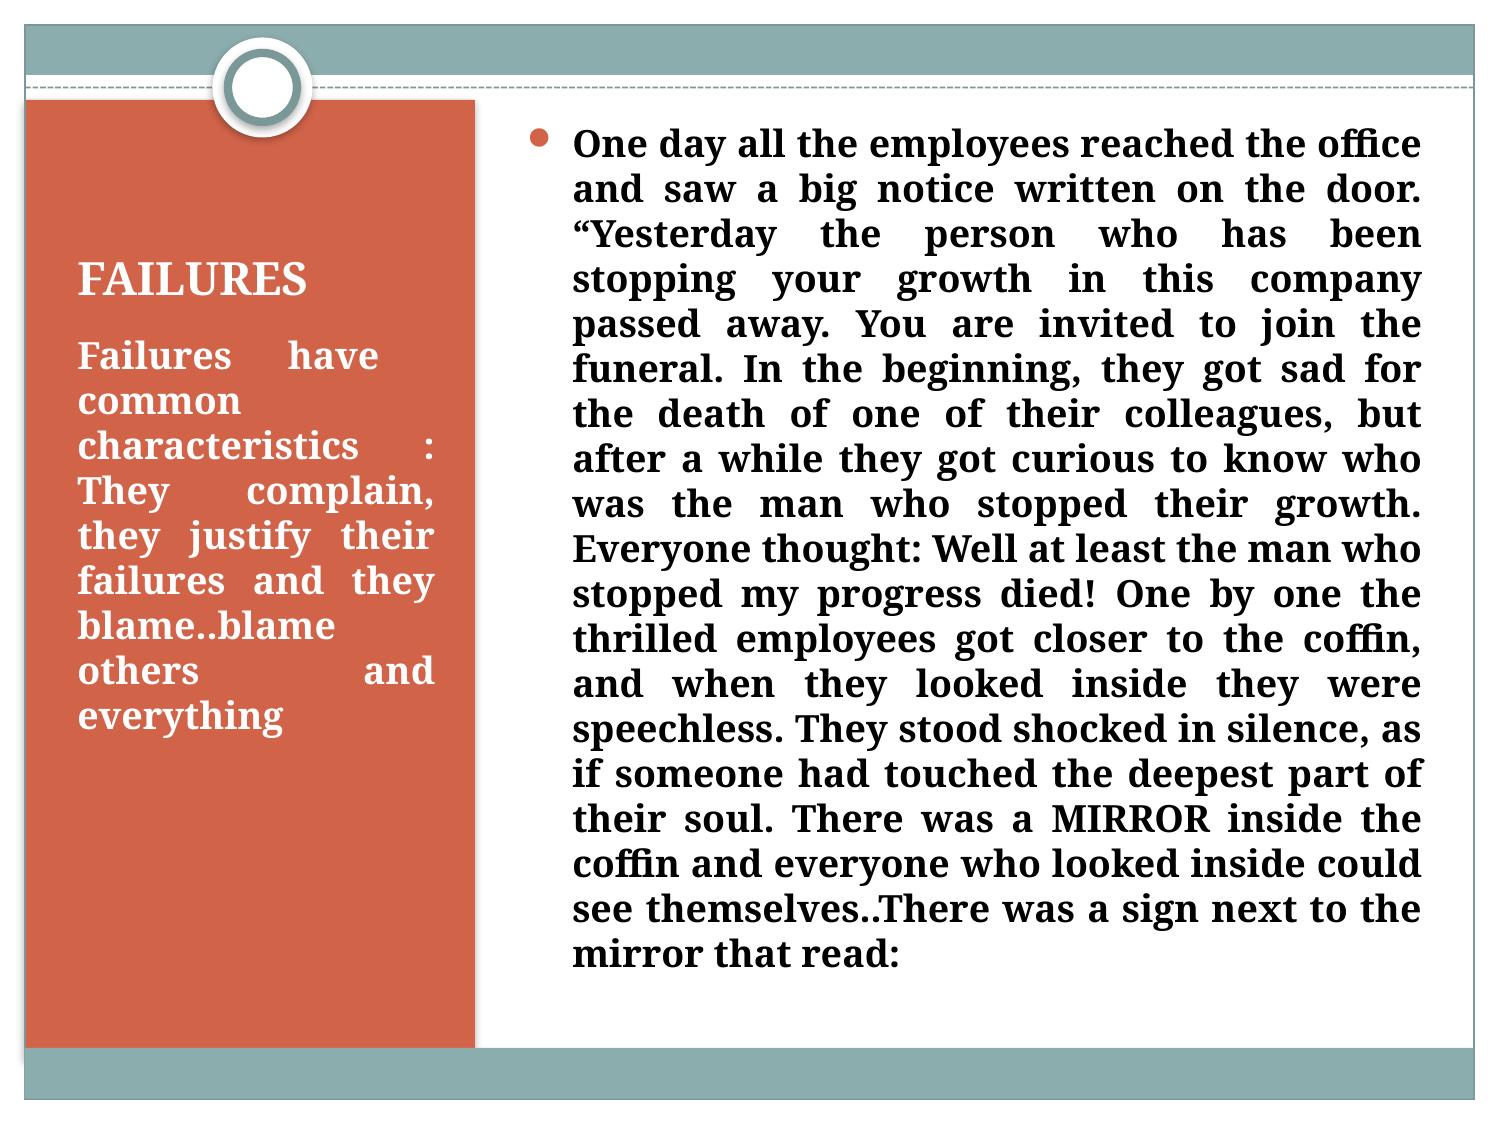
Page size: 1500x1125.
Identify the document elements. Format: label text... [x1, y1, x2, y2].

title FAILURES [62, 149, 450, 313]
list Failures have common characteristics : They complain, they justify their failures and they blame..blame others and everything [62, 324, 450, 1005]
list One day all the employees reached the office and saw a big notice written on the door. “Yesterday the person who has been stopping your growth in this company passed away. You are invited to join the funeral. In the beginning, they got sad for the death of one of their colleagues, but after a while they got curious to know who was the man who stopped their growth. Everyone thought: Well at least the man who stopped my progress died! One by one the thrilled employees got closer to the coffin, and when they looked inside they were speechless. They stood shocked in silence, as if someone had touched the deepest part of their soul. There was a MIRROR inside the coffin and everyone who looked inside could see themselves..There was a sign next to the mirror that read: [512, 112, 1438, 1000]
